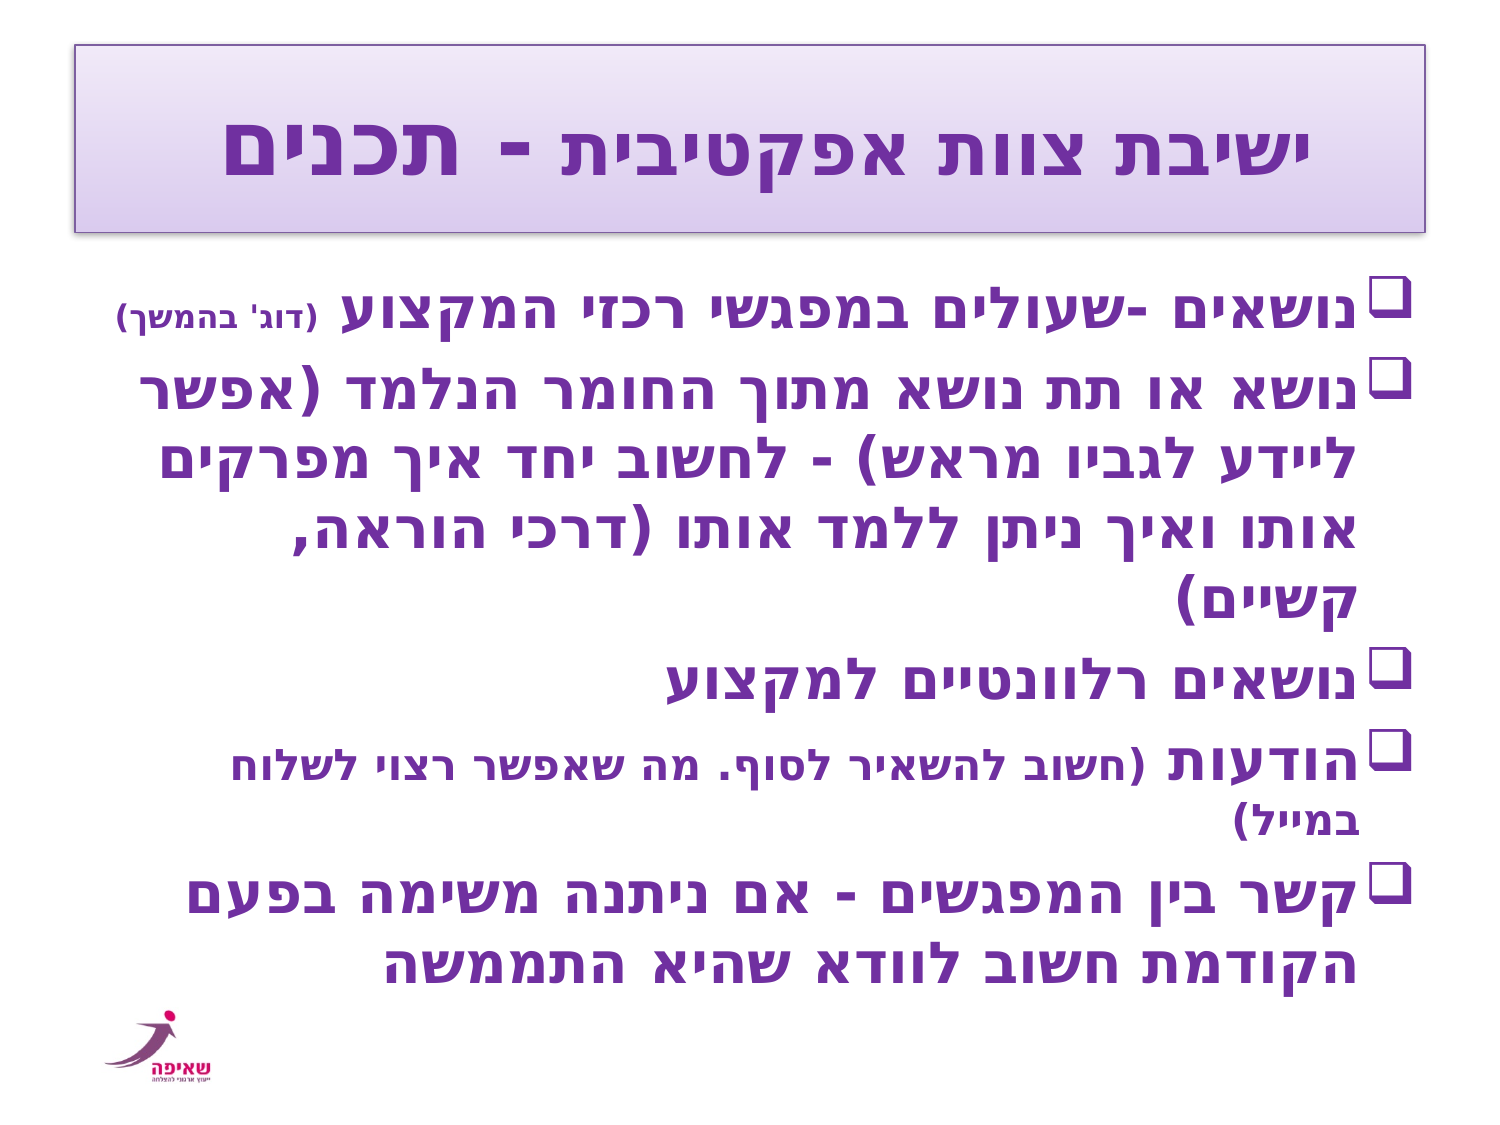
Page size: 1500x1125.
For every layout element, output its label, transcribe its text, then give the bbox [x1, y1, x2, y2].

title ישיבת צוות אפקטיבית - תכנים [74, 44, 1426, 233]
list נושאים -שעולים במפגשי רכזי המקצוע (דוג' בהמשך) נושא או תת נושא מתוך החומר הנלמד (אפשר ליידע לגביו מראש) - לחשוב יחד איך מפרקים אותו ואיך ניתן ללמד אותו (דרכי הוראה, קשיים) נושאים רלוונטיים למקצוע הודעות (חשוב להשאיר לסוף. מה שאפשר רצוי לשלוח במייל) קשר בין המפגשים - אם ניתנה משימה בפעם הקודמת חשוב לוודא שהיא התממשה [75, 262, 1425, 1005]
picture [101, 1007, 215, 1086]
